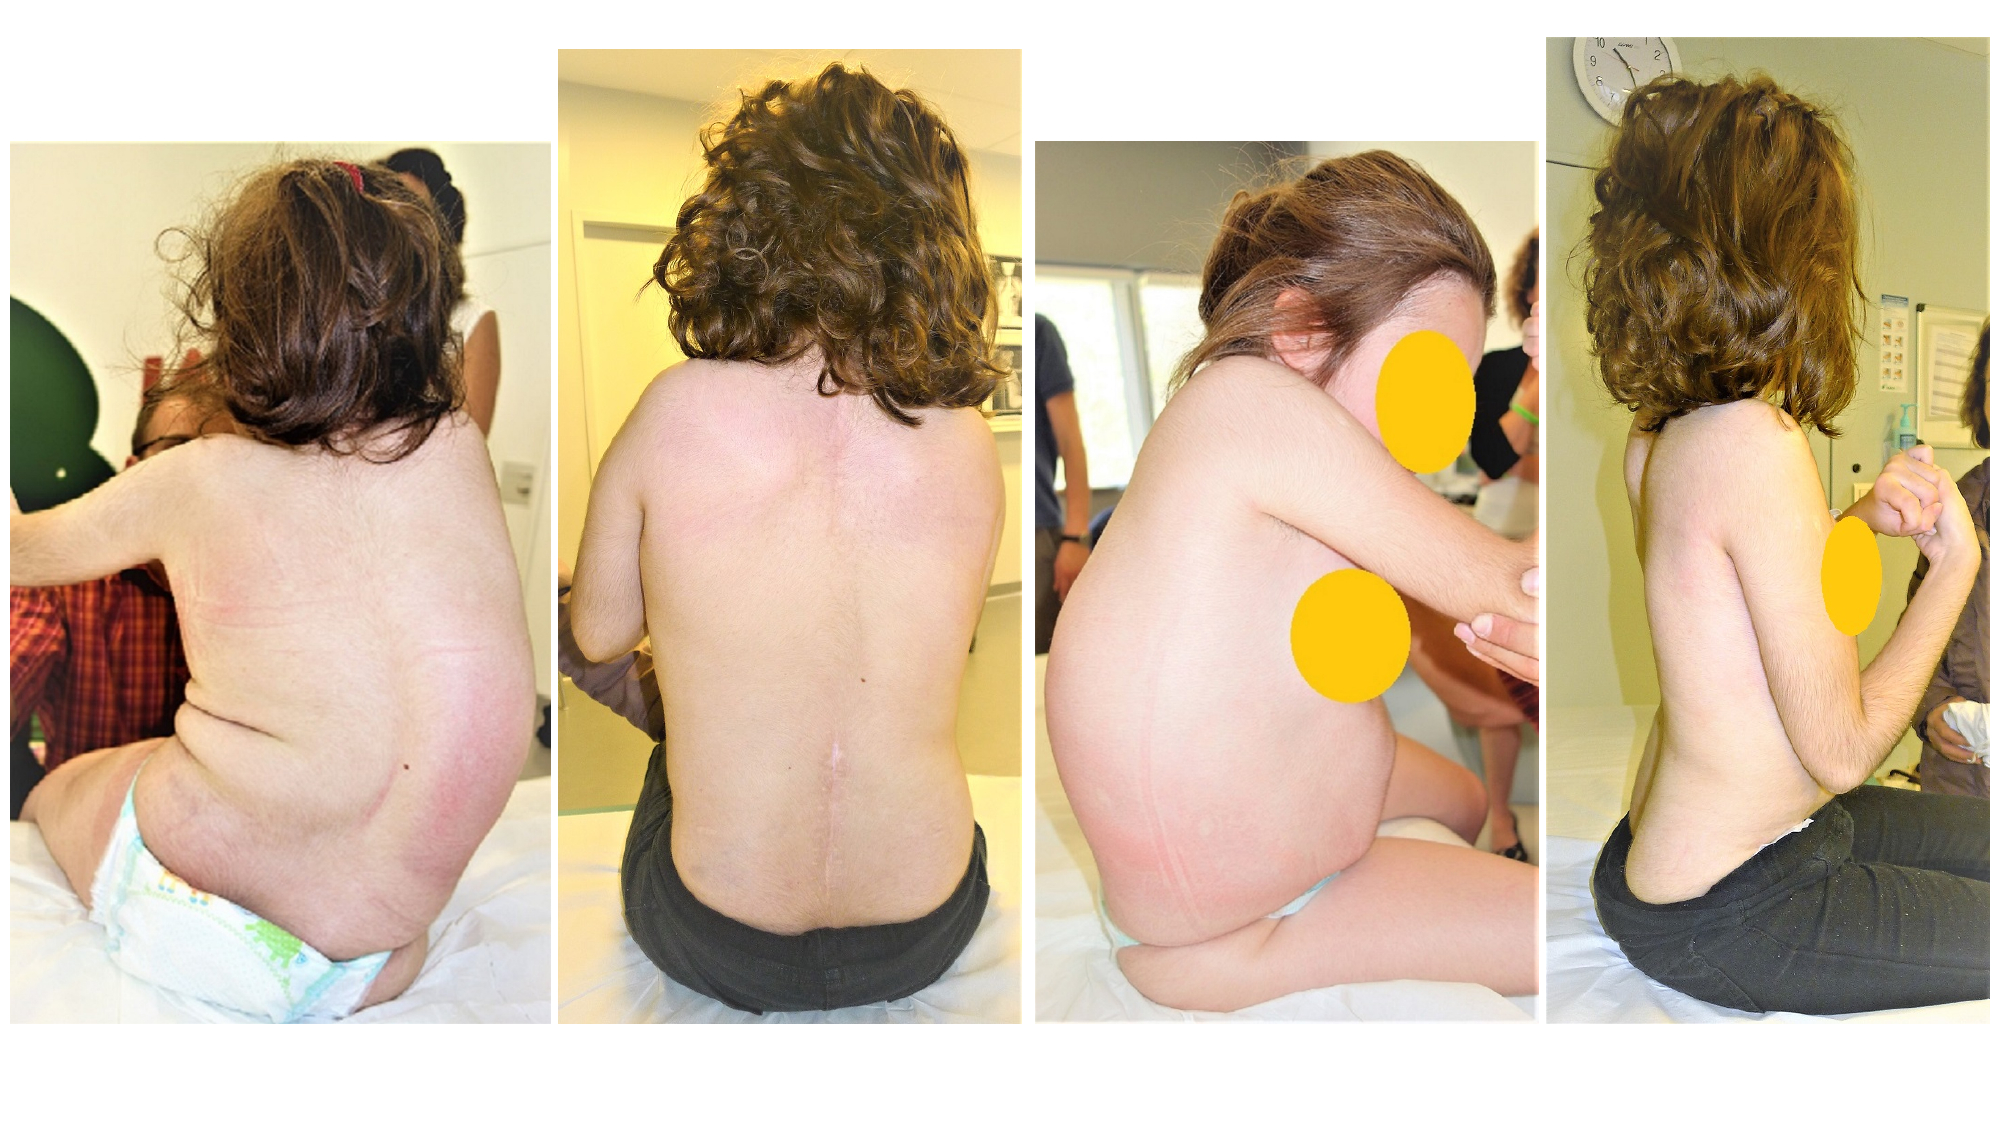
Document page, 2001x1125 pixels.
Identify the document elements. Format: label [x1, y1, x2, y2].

picture [557, 48, 1023, 1025]
picture [1545, 36, 1991, 1025]
picture [1034, 140, 1540, 1025]
picture [9, 140, 552, 1025]
